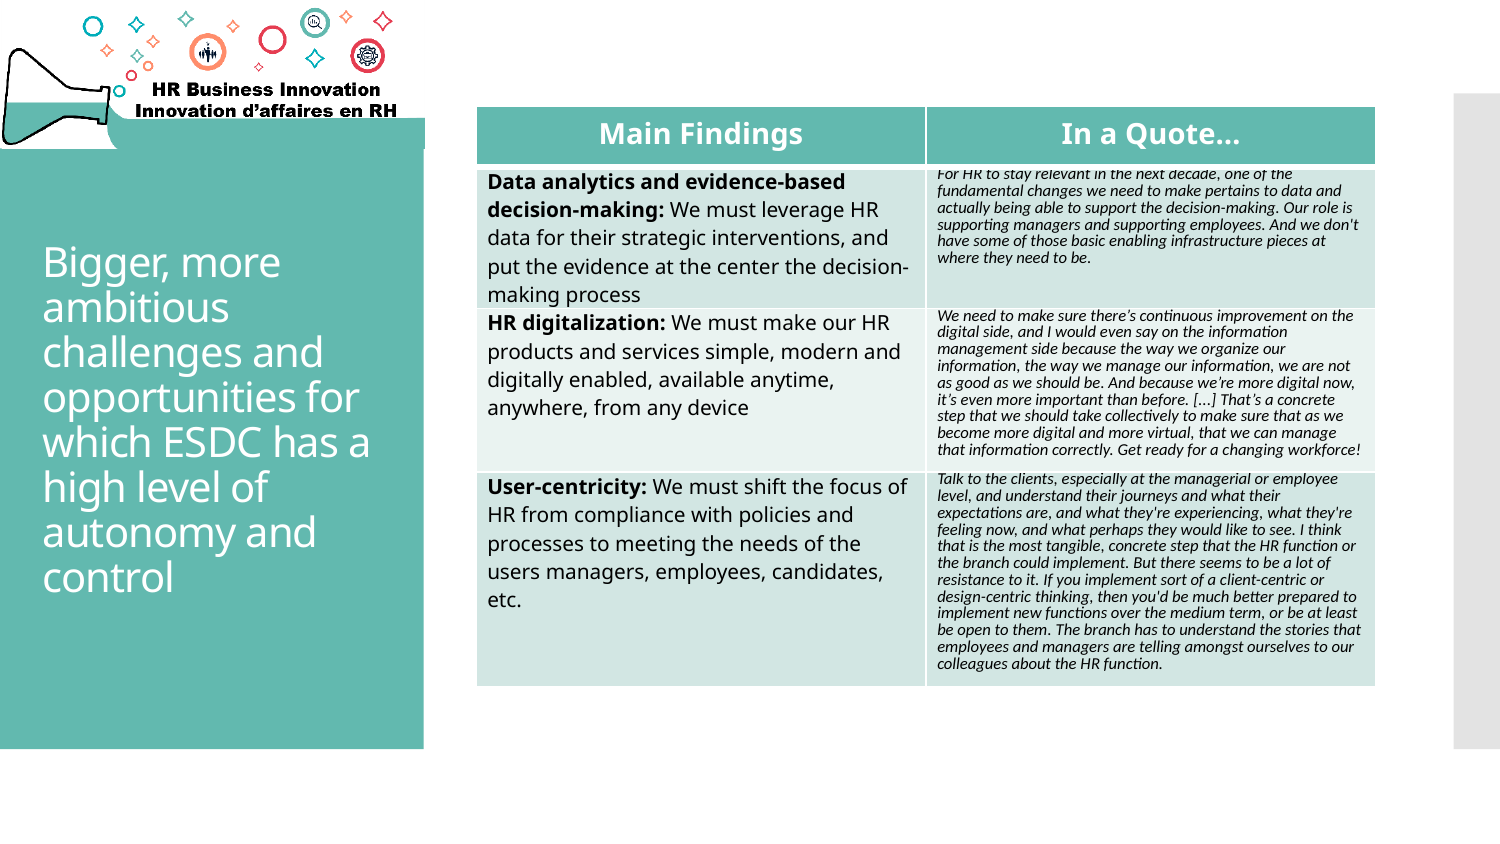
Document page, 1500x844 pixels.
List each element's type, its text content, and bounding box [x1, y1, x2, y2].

table_cell User-centricity: We must shift the focus of HR from compliance with policies and processes to meeting the needs of the users managers, employees, candidates, etc. [477, 473, 925, 686]
table_cell We need to make sure there’s continuous improvement on the digital side, and I would even say on the information management side because the way we organize our information, the way we manage our information, we are not as good as we should be. And because we’re more digital now, it’s even more important than before. [...] That’s a concrete step that we should take collectively to make sure that as we become more digital and more virtual, that we can manage that information correctly. Get ready for a changing workforce! [927, 309, 1375, 471]
table_cell Talk to the clients, especially at the managerial or employee level, and understand their journeys and what their expectations are, and what they're experiencing, what they're feeling now, and what perhaps they would like to see. I think that is the most tangible, concrete step that the HR function or the branch could implement. But there seems to be a lot of resistance to it. If you implement sort of a client-centric or design-centric thinking, then you'd be much better prepared to implement new functions over the medium term, or be at least be open to them. The branch has to understand the stories that employees and managers are telling amongst ourselves to our colleagues about the HR function. [927, 473, 1375, 686]
table_cell Data analytics and evidence-based decision-making: We must leverage HR data for their strategic interventions, and put the evidence at the center the decision-making process [477, 170, 925, 308]
table_cell For HR to stay relevant in the next decade, one of the fundamental changes we need to make pertains to data and actually being able to support the decision-making. Our role is supporting managers and supporting employees. And we don't have some of those basic enabling infrastructure pieces at where they need to be. [927, 170, 1375, 308]
picture [0, 0, 425, 149]
table_header Main Findings [477, 107, 925, 164]
table_header In a Quote… [927, 107, 1375, 164]
table_cell HR digitalization: We must make our HR products and services simple, modern and digitally enabled, available anytime, anywhere, from any device [477, 309, 925, 471]
title Bigger, more ambitious challenges and opportunities for which ESDC has a high level of autonomy and control [31, 138, 394, 705]
